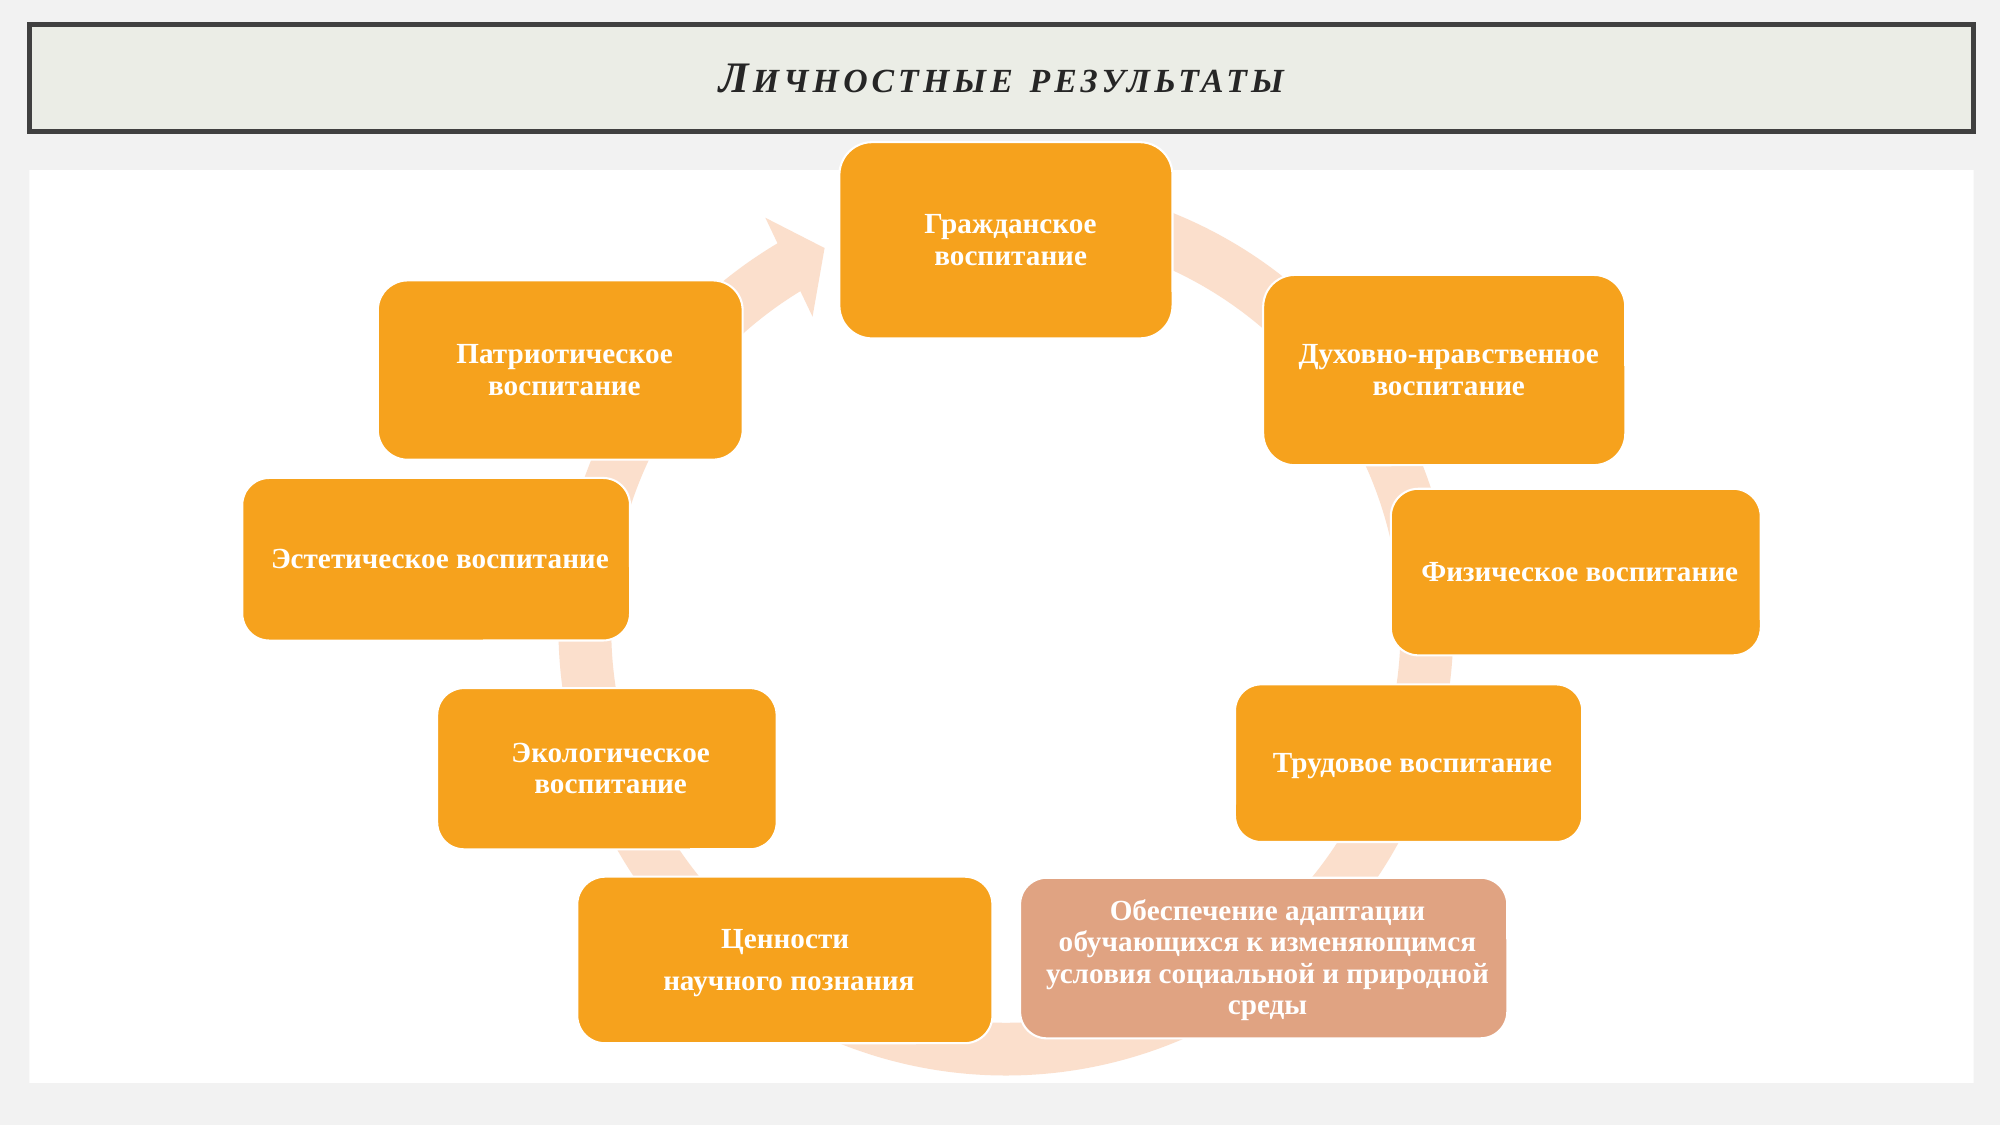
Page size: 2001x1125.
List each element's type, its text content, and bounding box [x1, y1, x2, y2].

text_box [29, 170, 1974, 1083]
title Личностные результаты [27, 22, 1976, 134]
